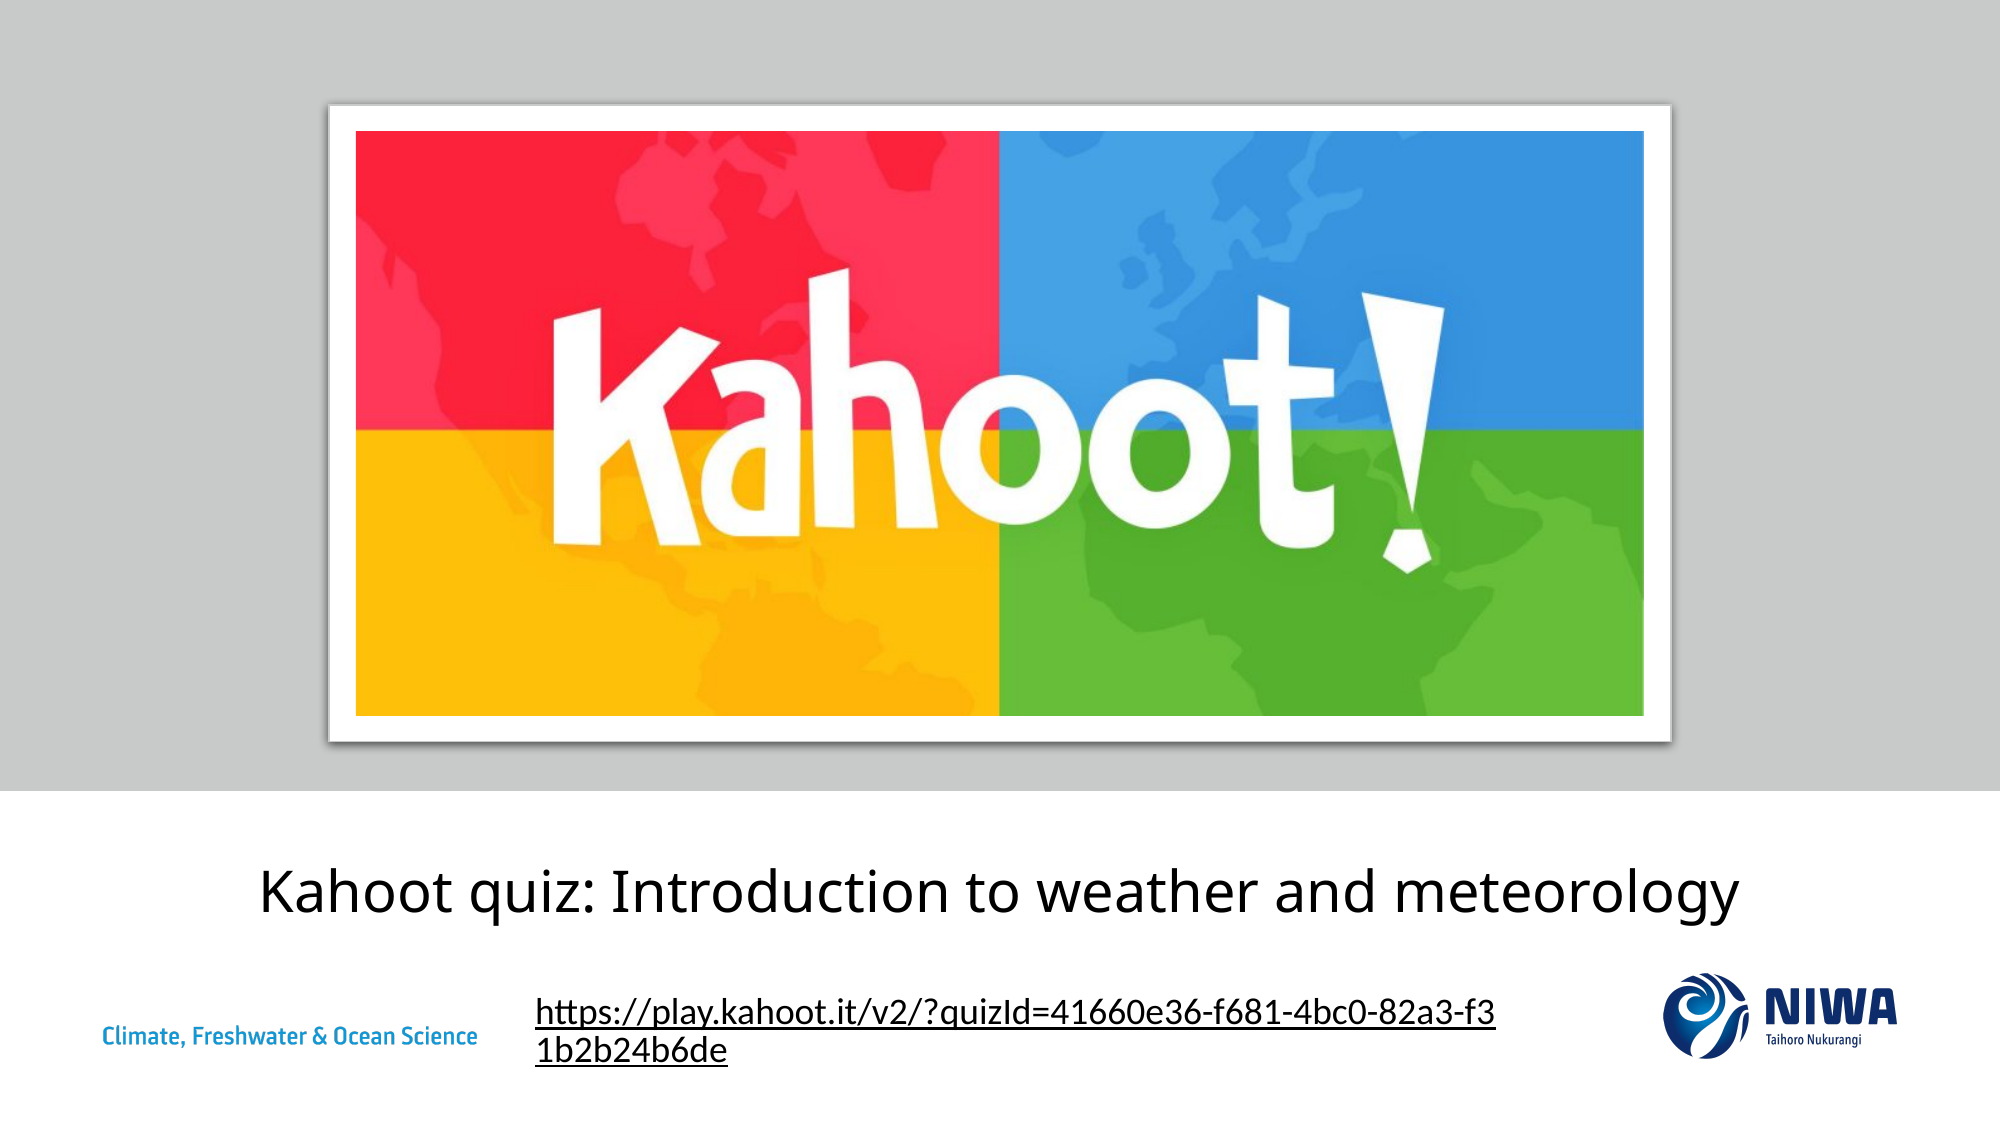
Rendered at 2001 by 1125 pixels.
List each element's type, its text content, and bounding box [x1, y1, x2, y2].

text_box [0, 0, 2000, 792]
picture [103, 1025, 477, 1048]
title Kahoot quiz: Introduction to weather and meteorology [105, 838, 1895, 949]
picture [355, 131, 1645, 716]
picture [1663, 973, 1897, 1059]
text_box [328, 104, 1672, 743]
text_box https://play.kahoot.it/v2/?quizId=41660e36-f681-4bc0-82a3-f31b2b24b6de [520, 979, 1521, 1085]
